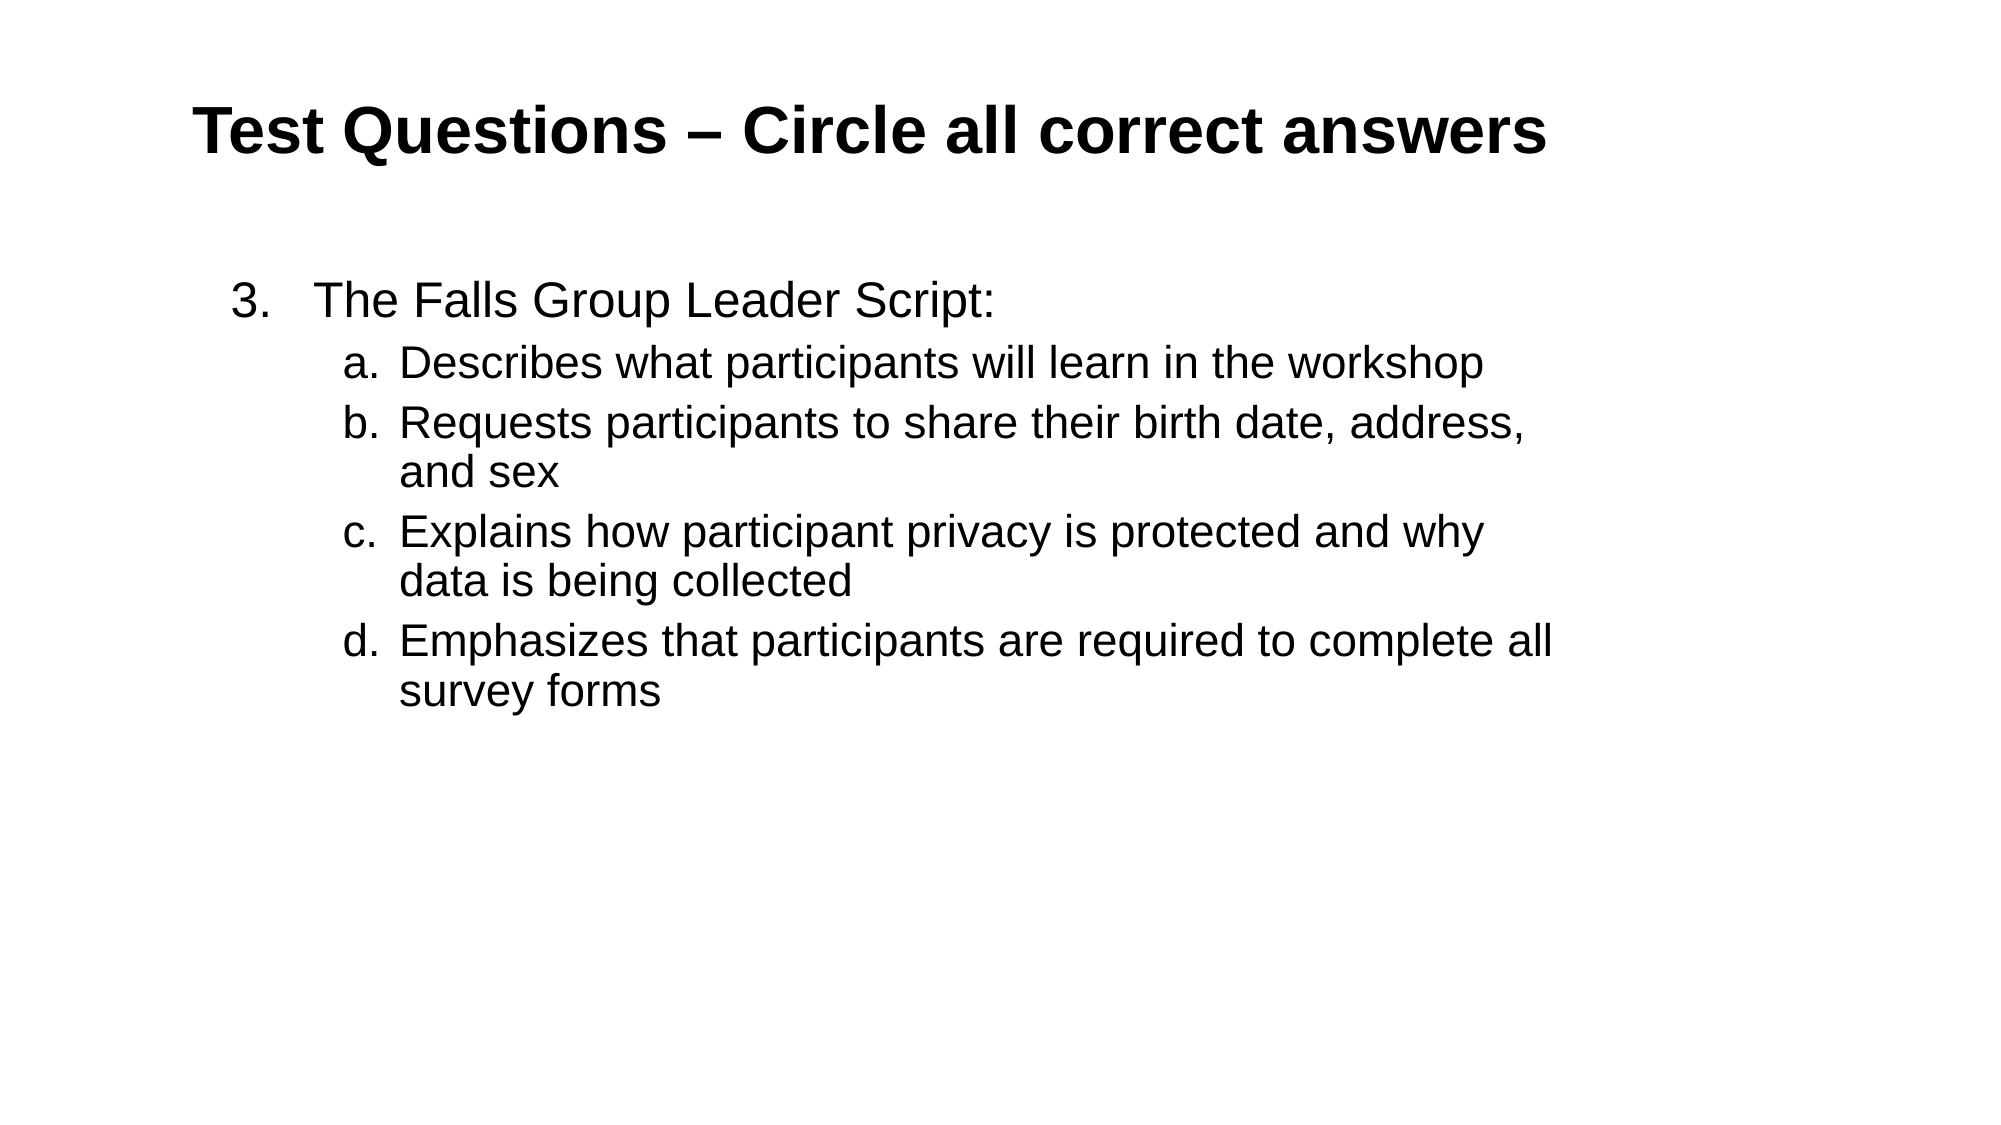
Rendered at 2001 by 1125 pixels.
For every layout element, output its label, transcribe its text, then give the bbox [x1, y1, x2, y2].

text_box Test Questions – Circle all correct answers [177, 79, 1674, 267]
list 3. The Falls Group Leader Script: Describes what participants will learn in the workshop Requests participants to share their birth date, address, and sex Explains how participant privacy is protected and why data is being collected Emphasizes that participants are required to complete all survey forms [177, 267, 1602, 1021]
